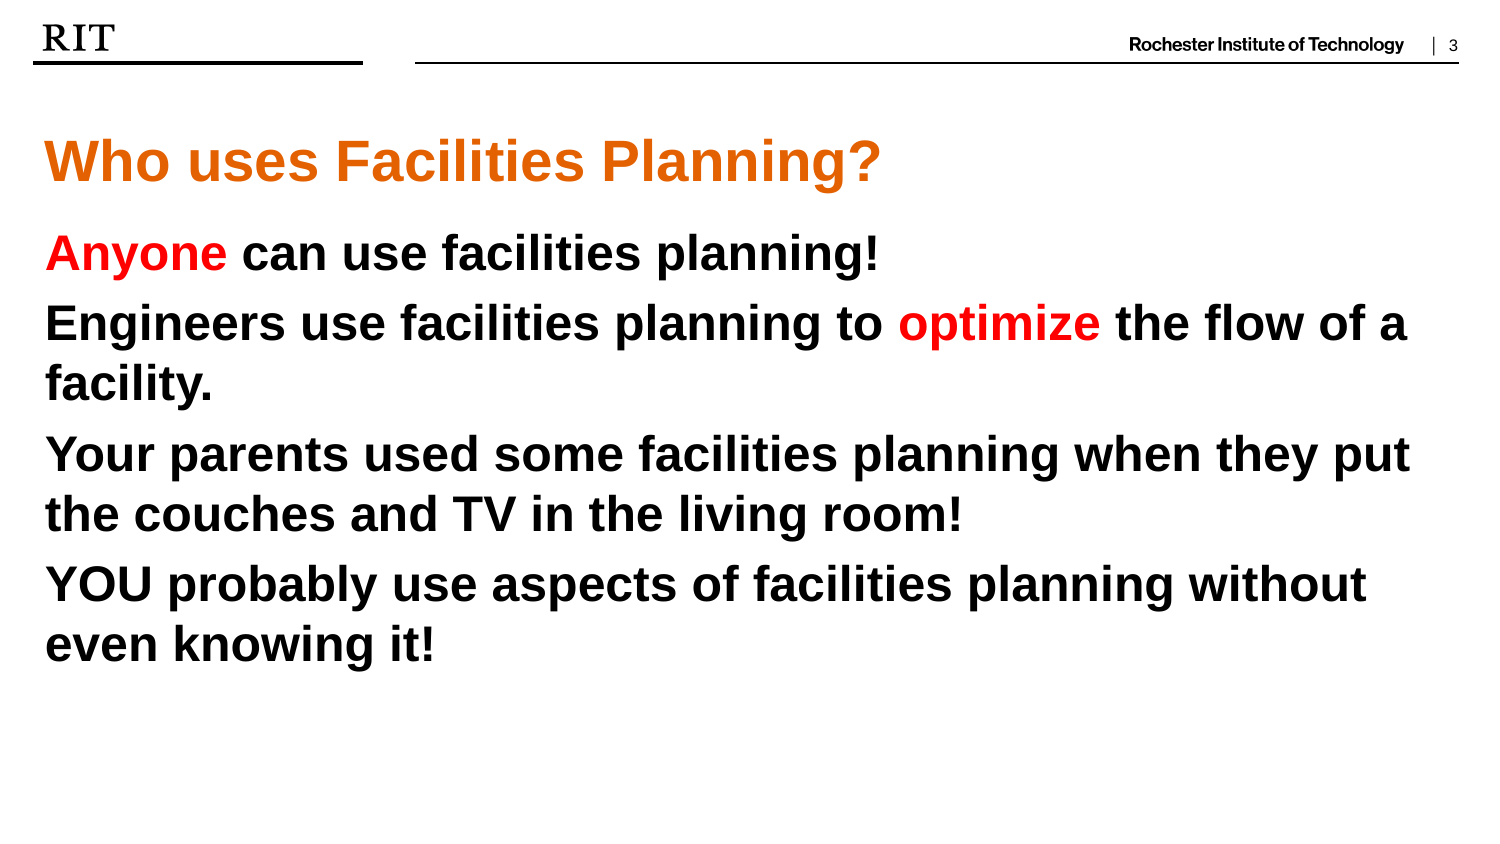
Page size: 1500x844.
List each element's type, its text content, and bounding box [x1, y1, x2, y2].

list Who uses Facilities Planning? [33, 117, 1460, 204]
list Anyone can use facilities planning! Engineers use facilities planning to optimize the flow of a facility. Your parents used some facilities planning when they put the couches and TV in the living room! YOU probably use aspects of facilities planning without even knowing it! [33, 214, 1460, 679]
picture [1130, 37, 1404, 54]
picture [39, 18, 117, 57]
